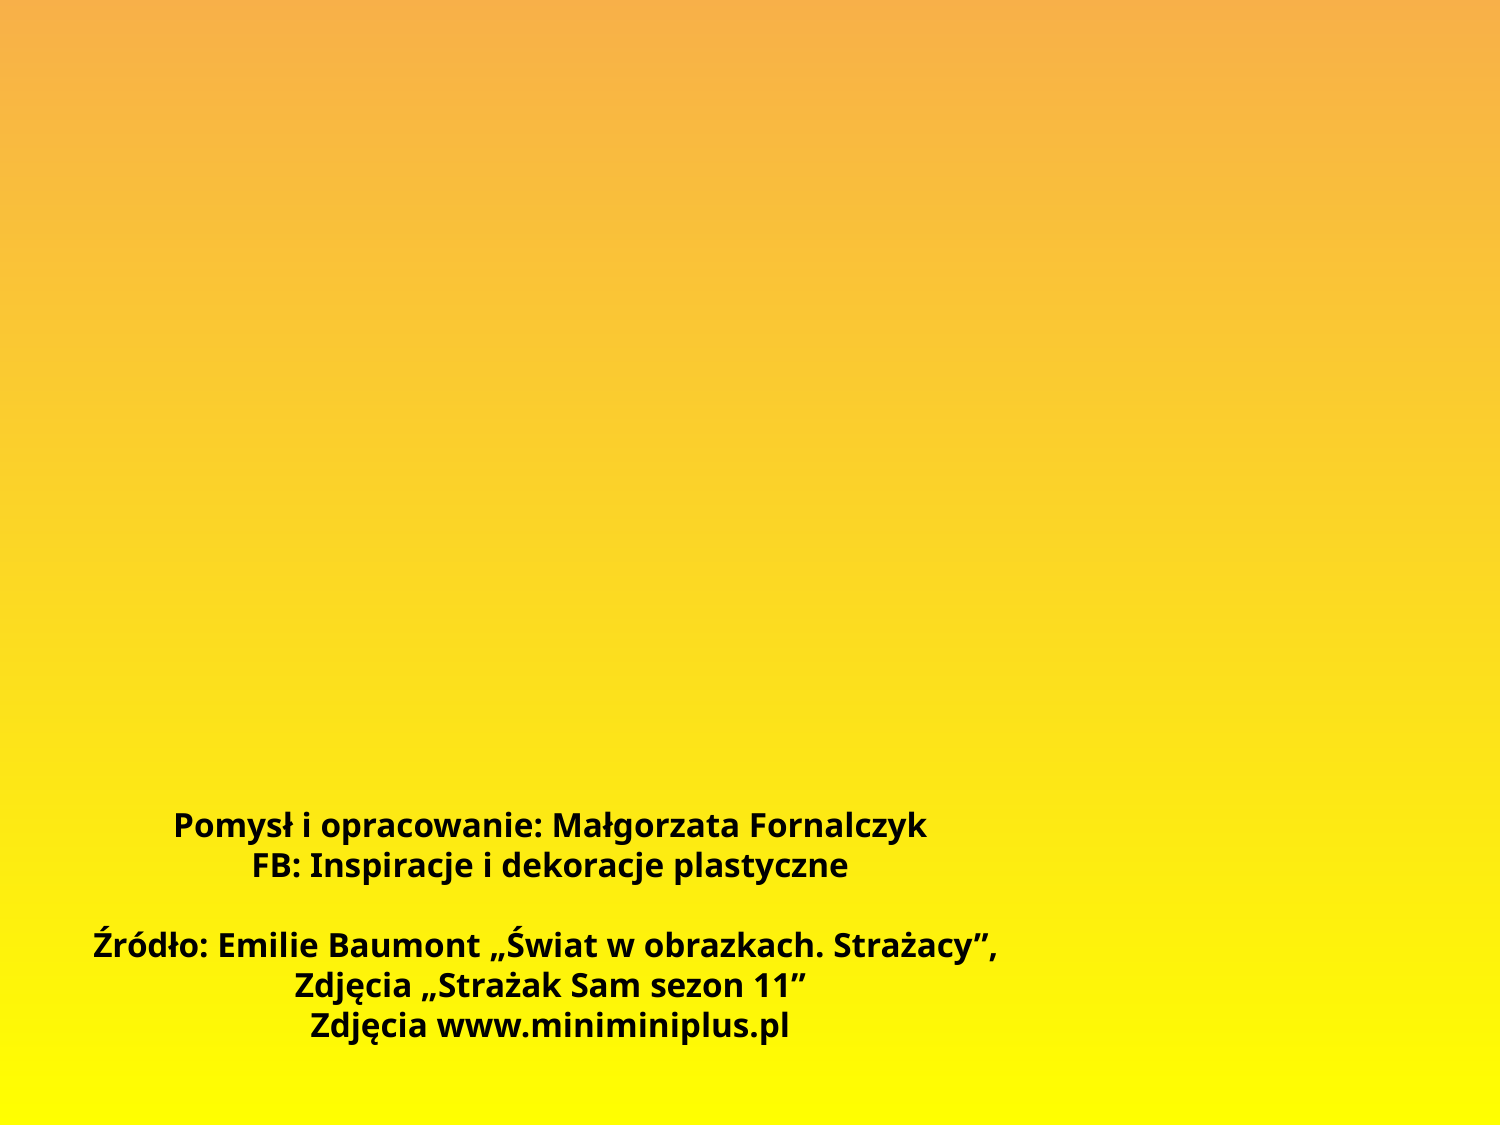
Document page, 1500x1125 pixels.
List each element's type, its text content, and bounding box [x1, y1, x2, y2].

text_box Pomysł i opracowanie: Małgorzata Fornalczyk FB: Inspiracje i dekoracje plastyczne Źródło: Emilie Baumont „Świat w obrazkach. Strażacy”, Zdjęcia „Strażak Sam sezon 11” Zdjęcia www.miniminiplus.pl [46, 796, 1055, 1052]
